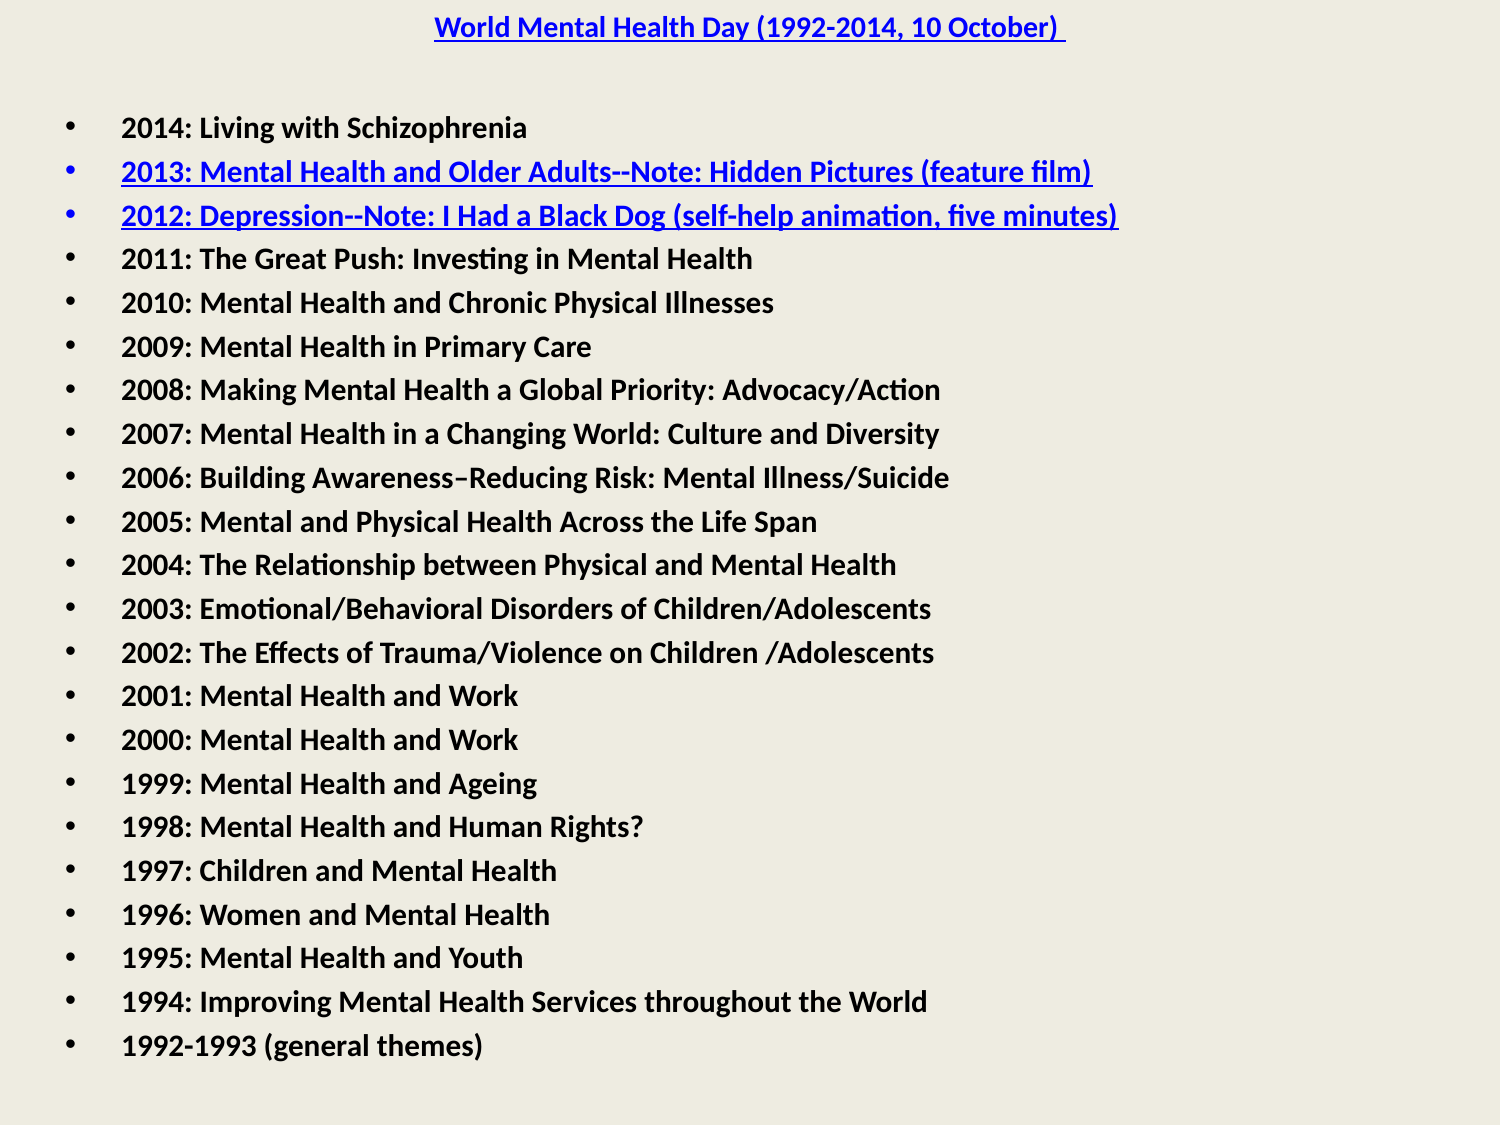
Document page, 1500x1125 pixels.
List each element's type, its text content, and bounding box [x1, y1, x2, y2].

title World Mental Health Day (1992-2014, 10 October) [75, 0, 1425, 88]
list 2014: Living with Schizophrenia 2013: Mental Health and Older Adults--Note: Hidden Pictures (feature film) 2012: Depression--Note: I Had a Black Dog (self-help animation, five minutes) 2011: The Great Push: Investing in Mental Health 2010: Mental Health and Chronic Physical Illnesses 2009: Mental Health in Primary Care 2008: Making Mental Health a Global Priority: Advocacy/Action 2007: Mental Health in a Changing World: Culture and Diversity 2006: Building Awareness–Reducing Risk: Mental Illness/Suicide 2005: Mental and Physical Health Across the Life Span 2004: The Relationship between Physical and Mental Health 2003: Emotional/Behavioral Disorders of Children/Adolescents 2002: The Effects of Trauma/Violence on Children /Adolescents 2001: Mental Health and Work 2000: Mental Health and Work 1999: Mental Health and Ageing 1998: Mental Health and Human Rights? 1997: Children and Mental Health 1996: Women and Mental Health 1995: Mental Health and Youth 1994: Improving Mental Health Services throughout the World 1992-1993 (general themes) [50, 99, 1400, 1125]
